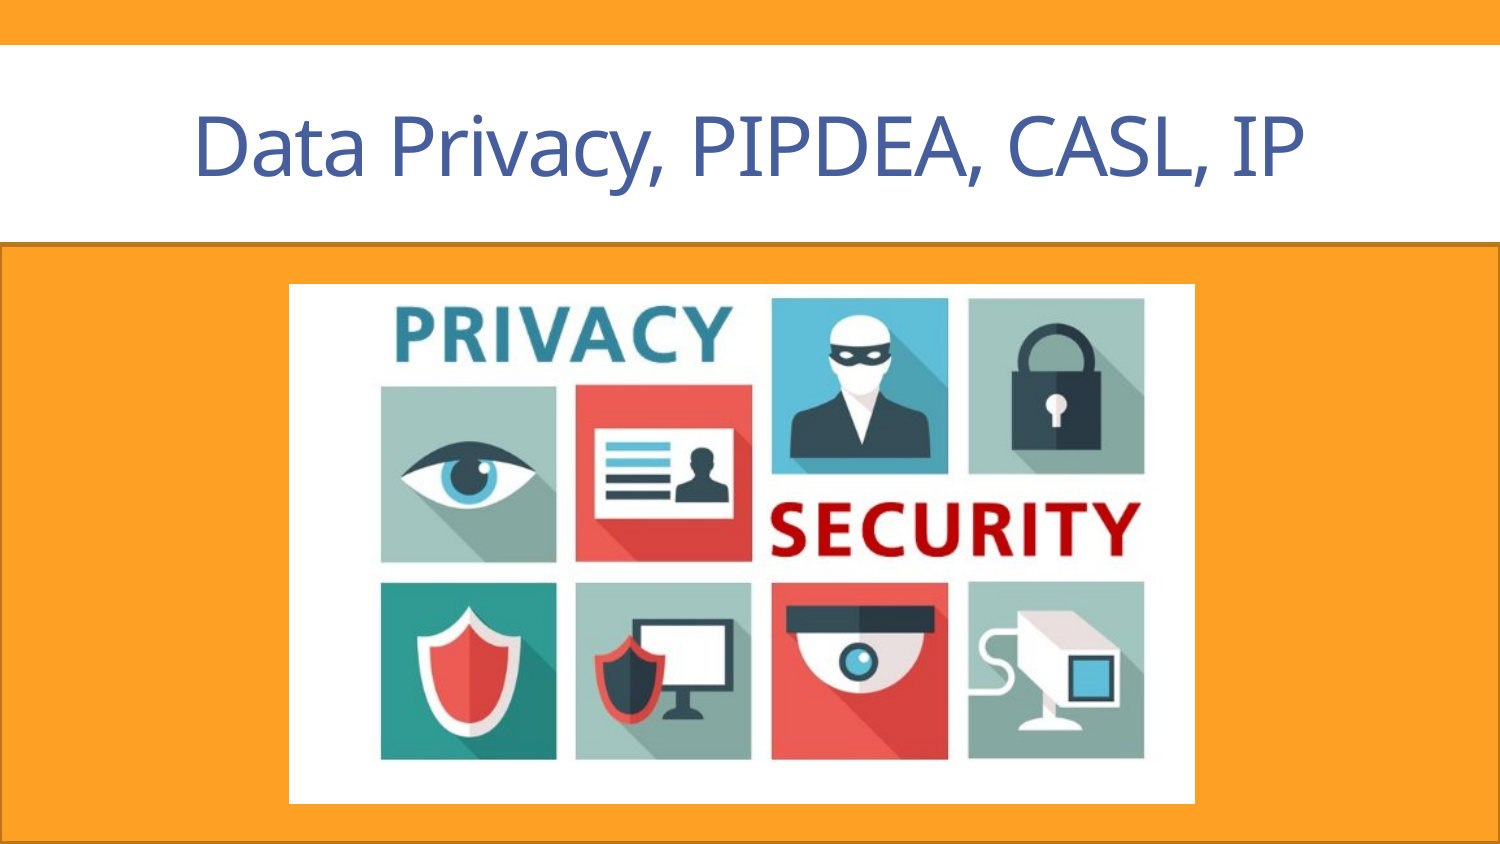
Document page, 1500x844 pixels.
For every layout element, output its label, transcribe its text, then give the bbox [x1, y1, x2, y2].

title Data Privacy, PIPDEA, CASL, IP [75, 81, 1425, 204]
picture [289, 284, 1195, 804]
text_box [0, 242, 1500, 844]
